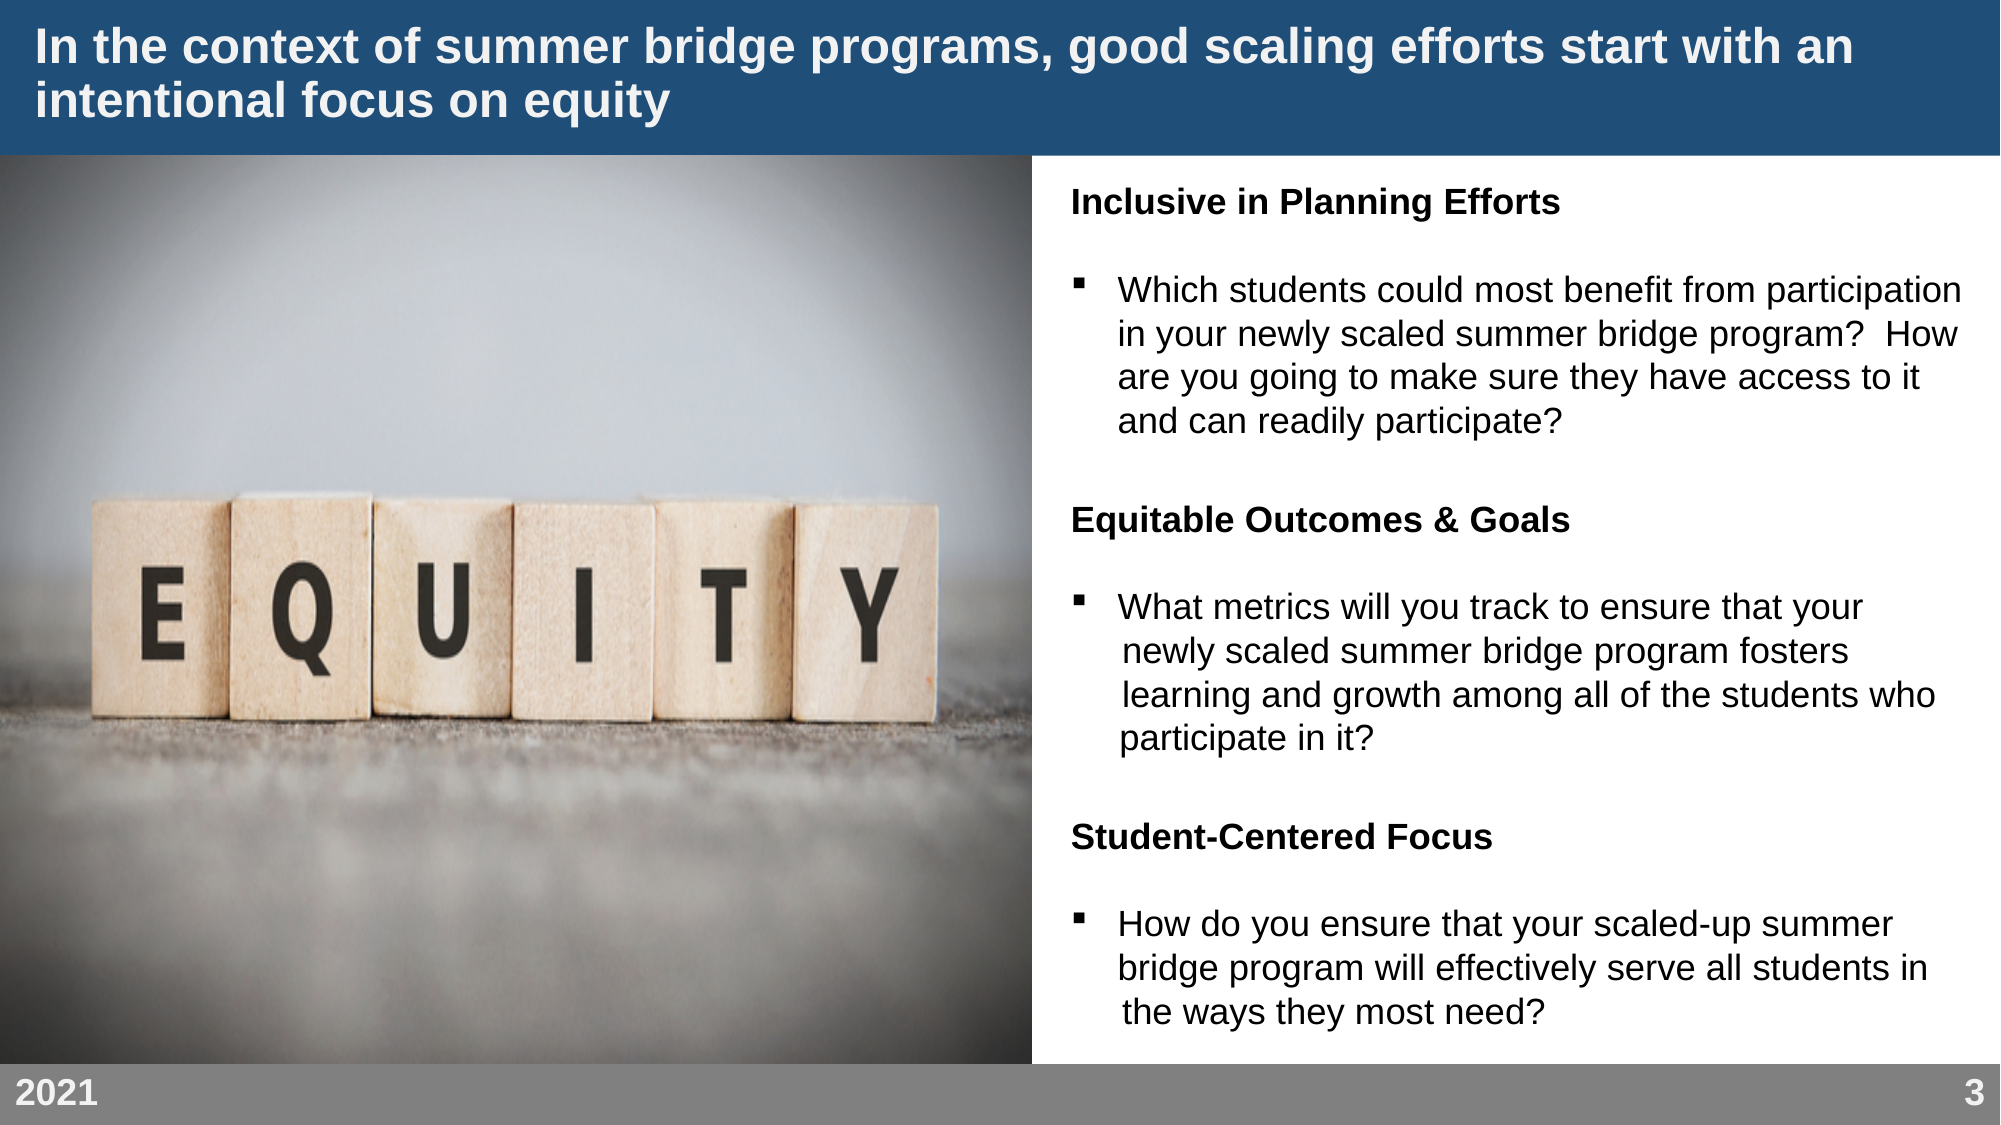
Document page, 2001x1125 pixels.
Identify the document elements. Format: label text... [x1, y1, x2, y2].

text_box Equitable Outcomes & Goals What metrics will you track to ensure that your newly scaled summer bridge program fosters learning and growth among all of the students who participate in it? [1056, 488, 2000, 766]
picture [0, 155, 1032, 1065]
title In the context of summer bridge programs, good scaling efforts start with an intentional focus on equity [0, 0, 2000, 156]
table_header 3 [1000, 1064, 2000, 1125]
text_box Inclusive in Planning Efforts Which students could most benefit from participation in your newly scaled summer bridge program? How are you going to make sure they have access to it and can readily participate? [1056, 171, 2000, 448]
text_box Student-Centered Focus How do you ensure that your scaled-up summer bridge program will effectively serve all students in the ways they most need? [1056, 805, 2000, 1083]
table_header 2021 [0, 1065, 1000, 1125]
